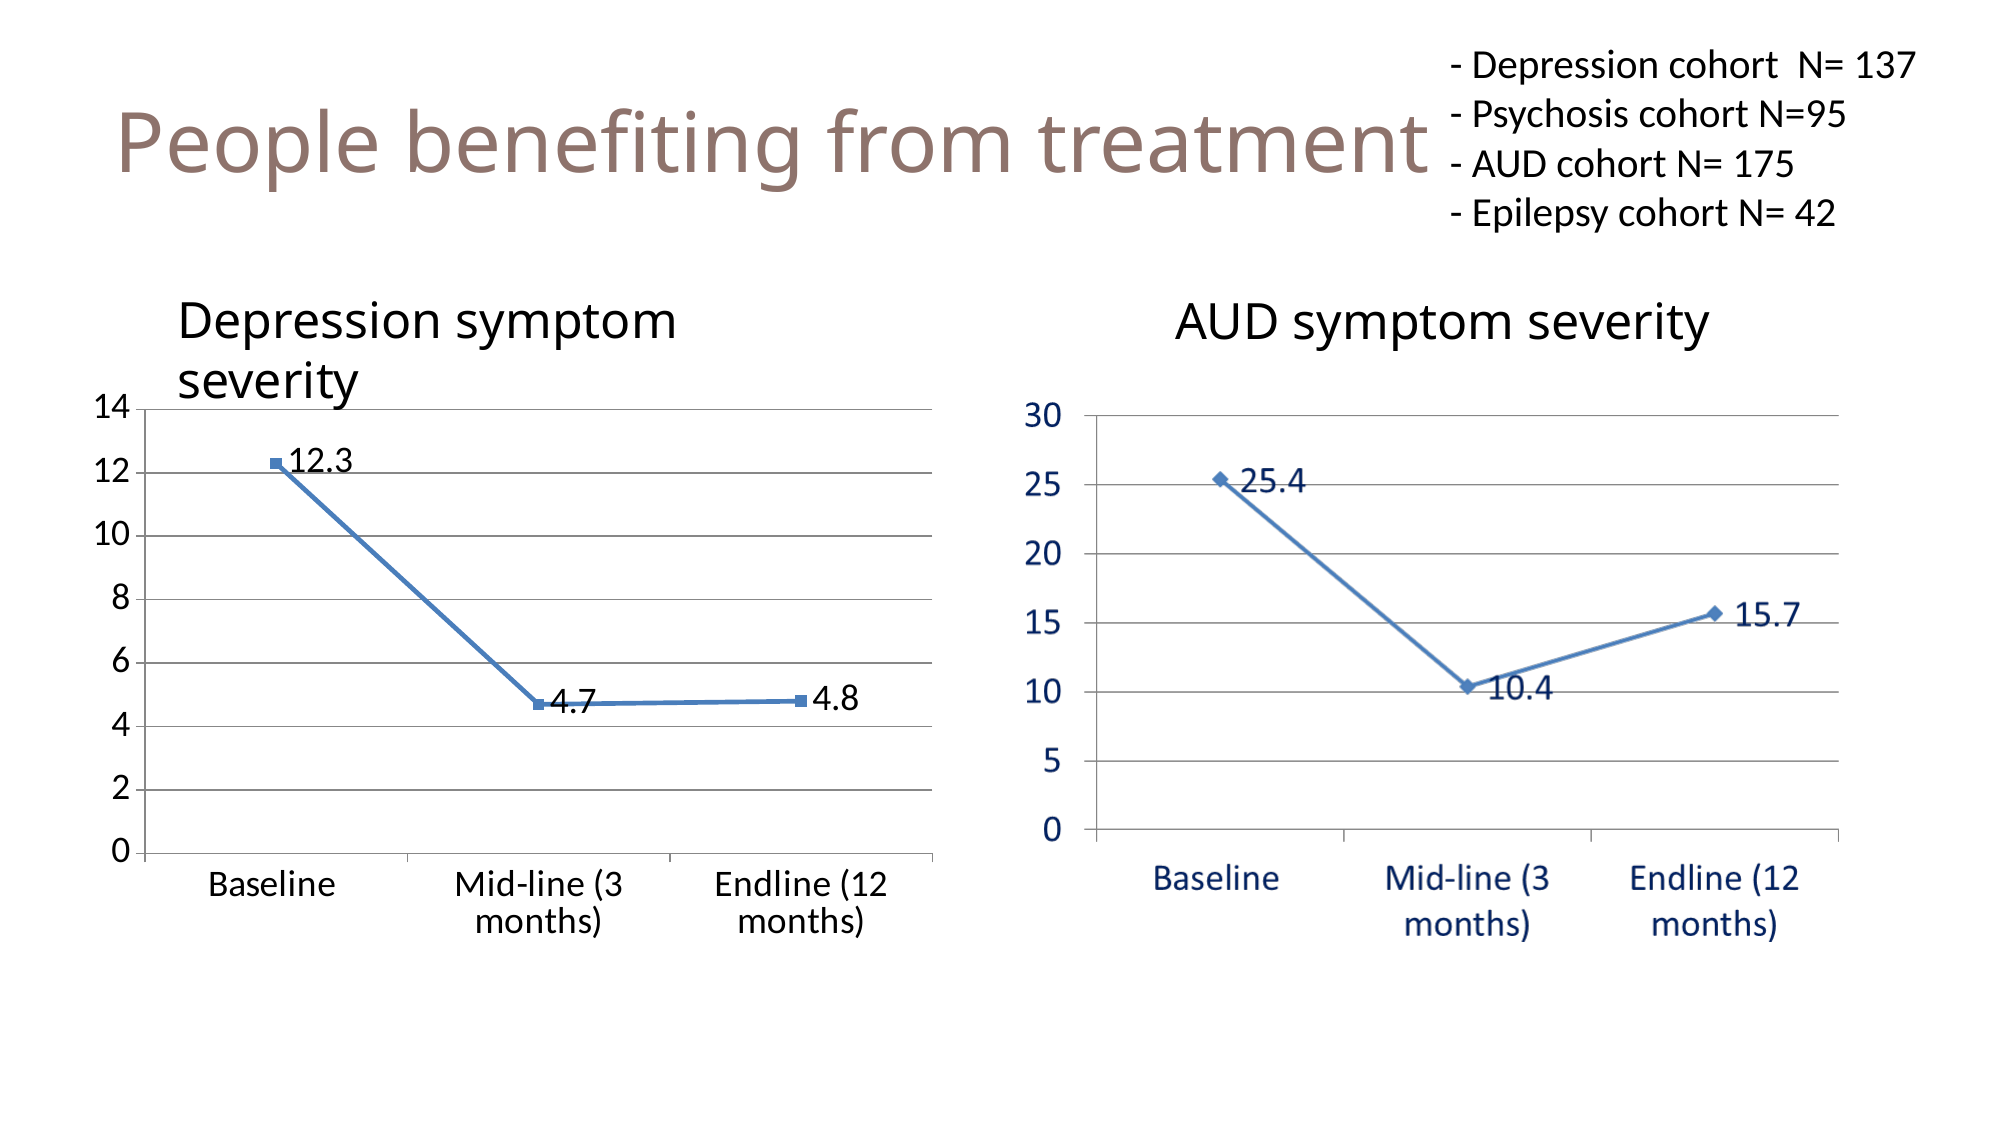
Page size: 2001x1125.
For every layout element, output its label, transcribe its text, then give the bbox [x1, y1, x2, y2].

picture [1009, 382, 1861, 959]
title - Depression cohort N= 137 - Psychosis cohort N=95 - AUD cohort N= 175 - Epilepsy cohort N= 42 [1435, 25, 1935, 247]
text_box Depression symptom severity [162, 280, 863, 377]
chart [74, 378, 951, 956]
text_box People benefiting from treatment [99, 45, 1900, 233]
text_box AUD symptom severity [1160, 282, 1861, 358]
